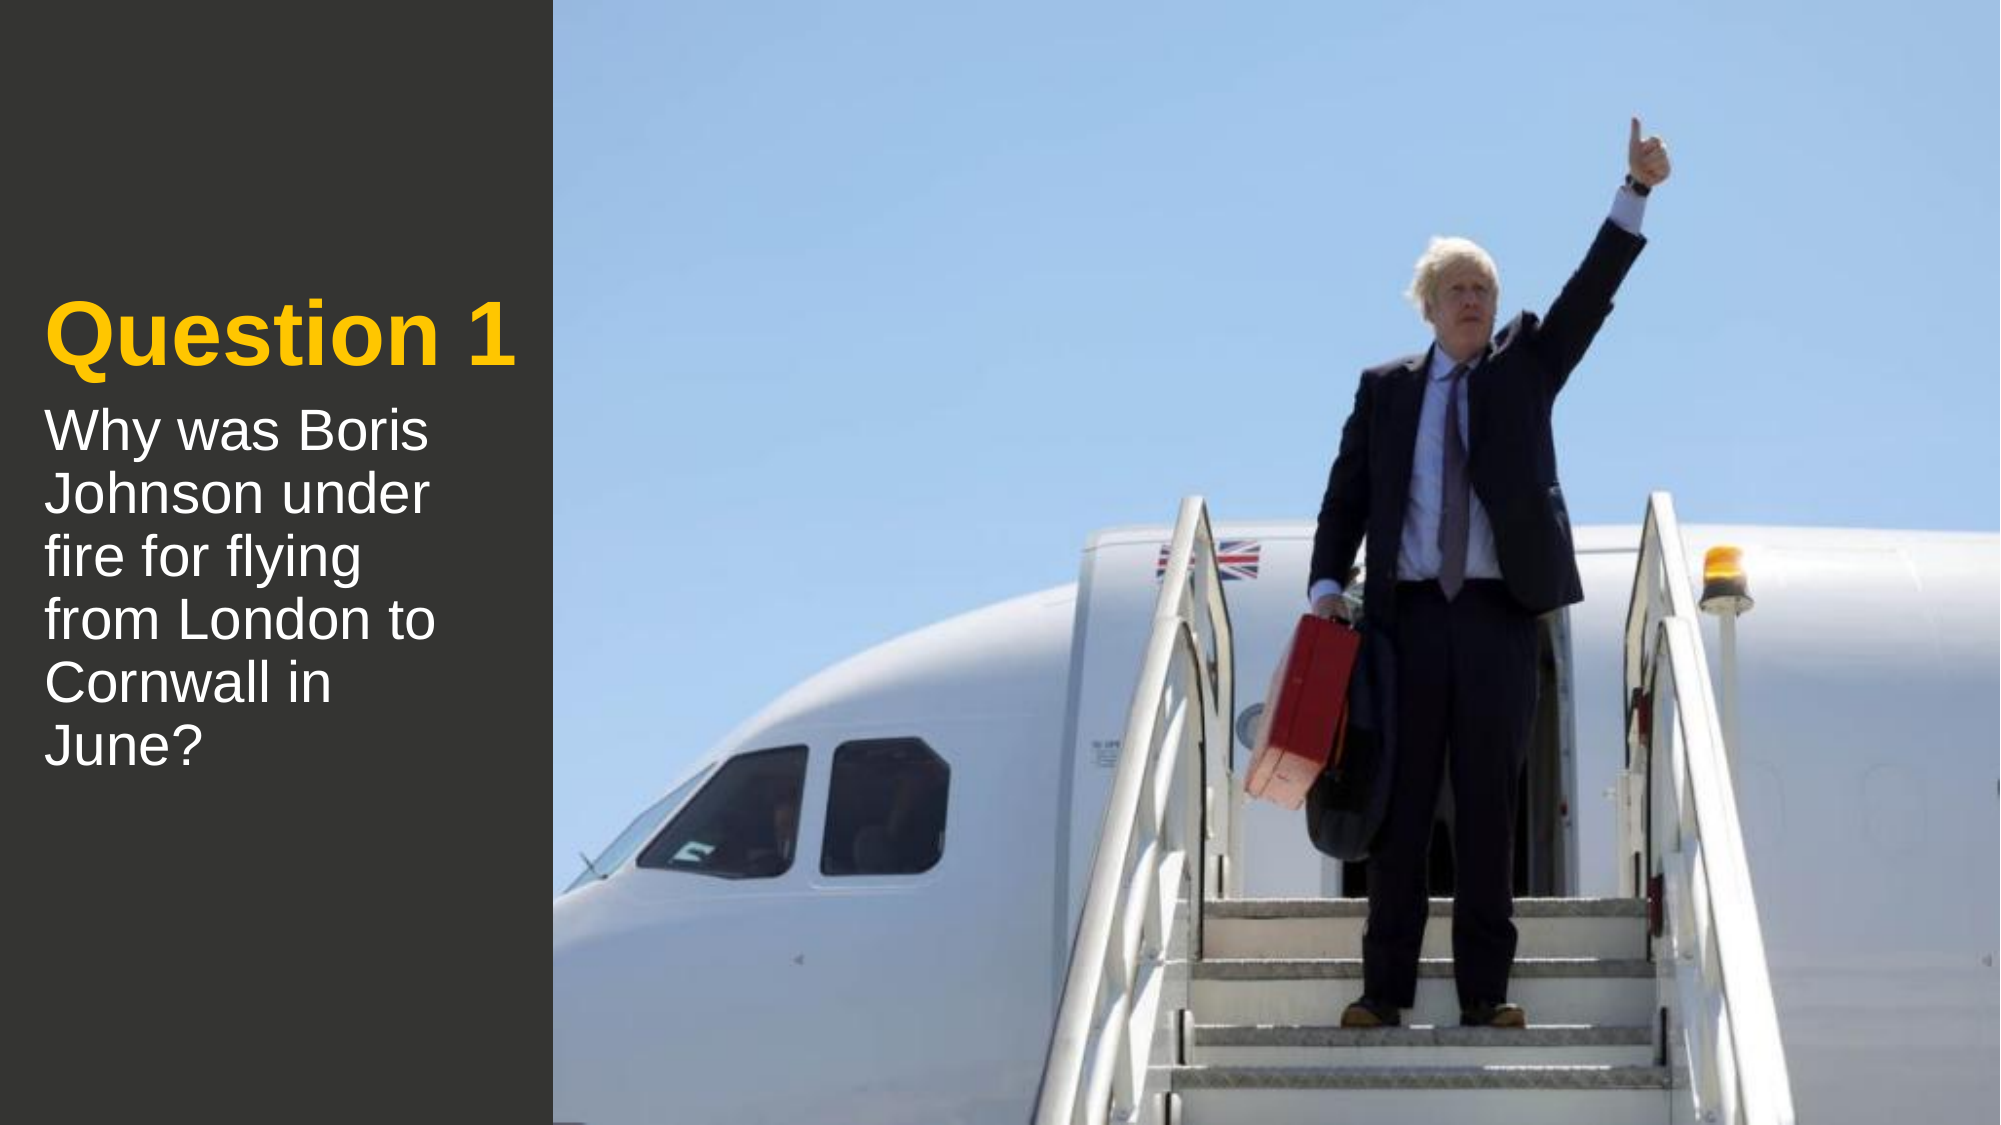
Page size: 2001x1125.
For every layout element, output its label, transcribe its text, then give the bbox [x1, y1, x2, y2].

picture [553, 0, 2000, 1125]
list Why was Boris Johnson under fire for flying from London to Cornwall in June? [29, 393, 457, 732]
text_box [0, 0, 553, 1125]
title Question 1 [29, 241, 553, 393]
